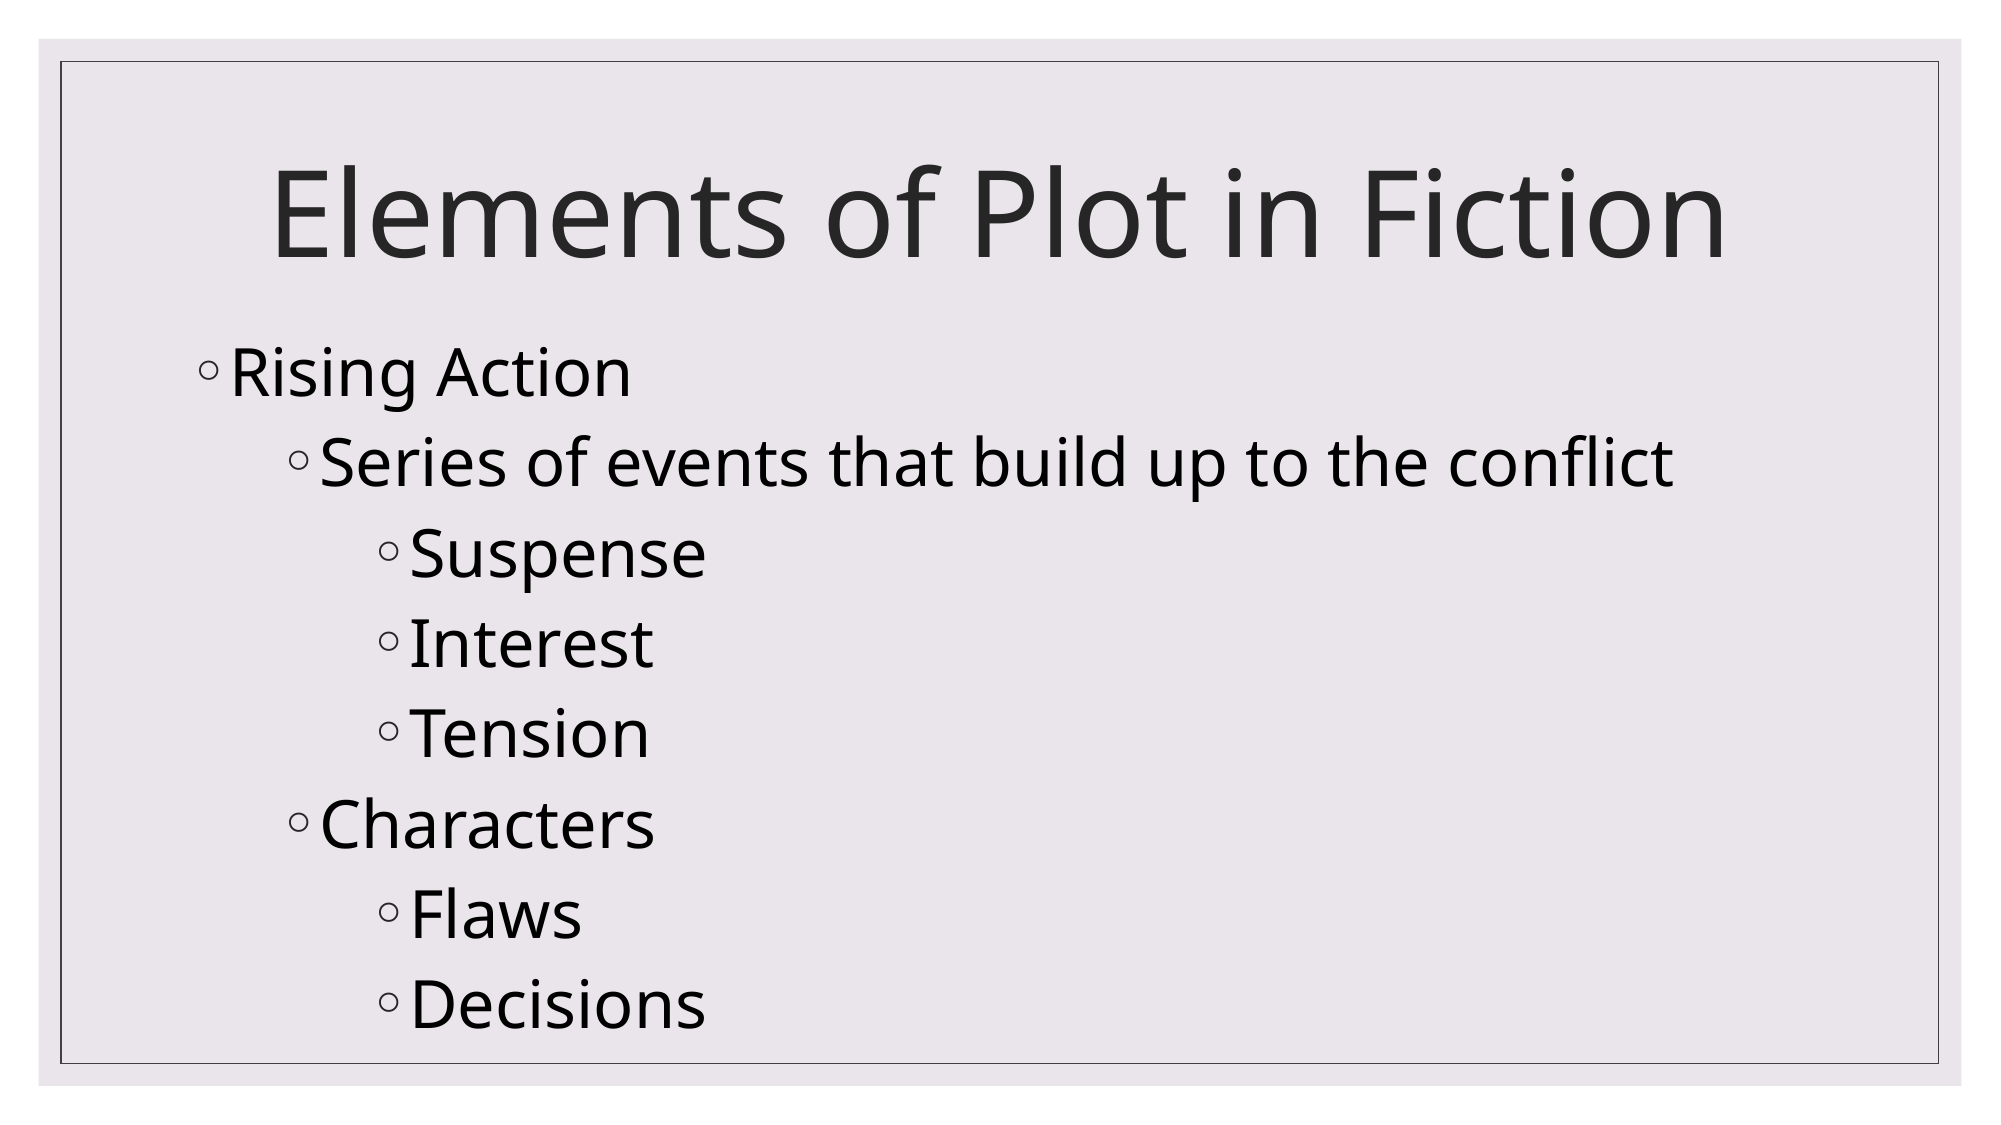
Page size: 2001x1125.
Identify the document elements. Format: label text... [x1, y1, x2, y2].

title Elements of Plot in Fiction [174, 105, 1825, 322]
list Rising Action Series of events that build up to the conflict Suspense Interest Tension Characters Flaws Decisions [174, 322, 1825, 968]
